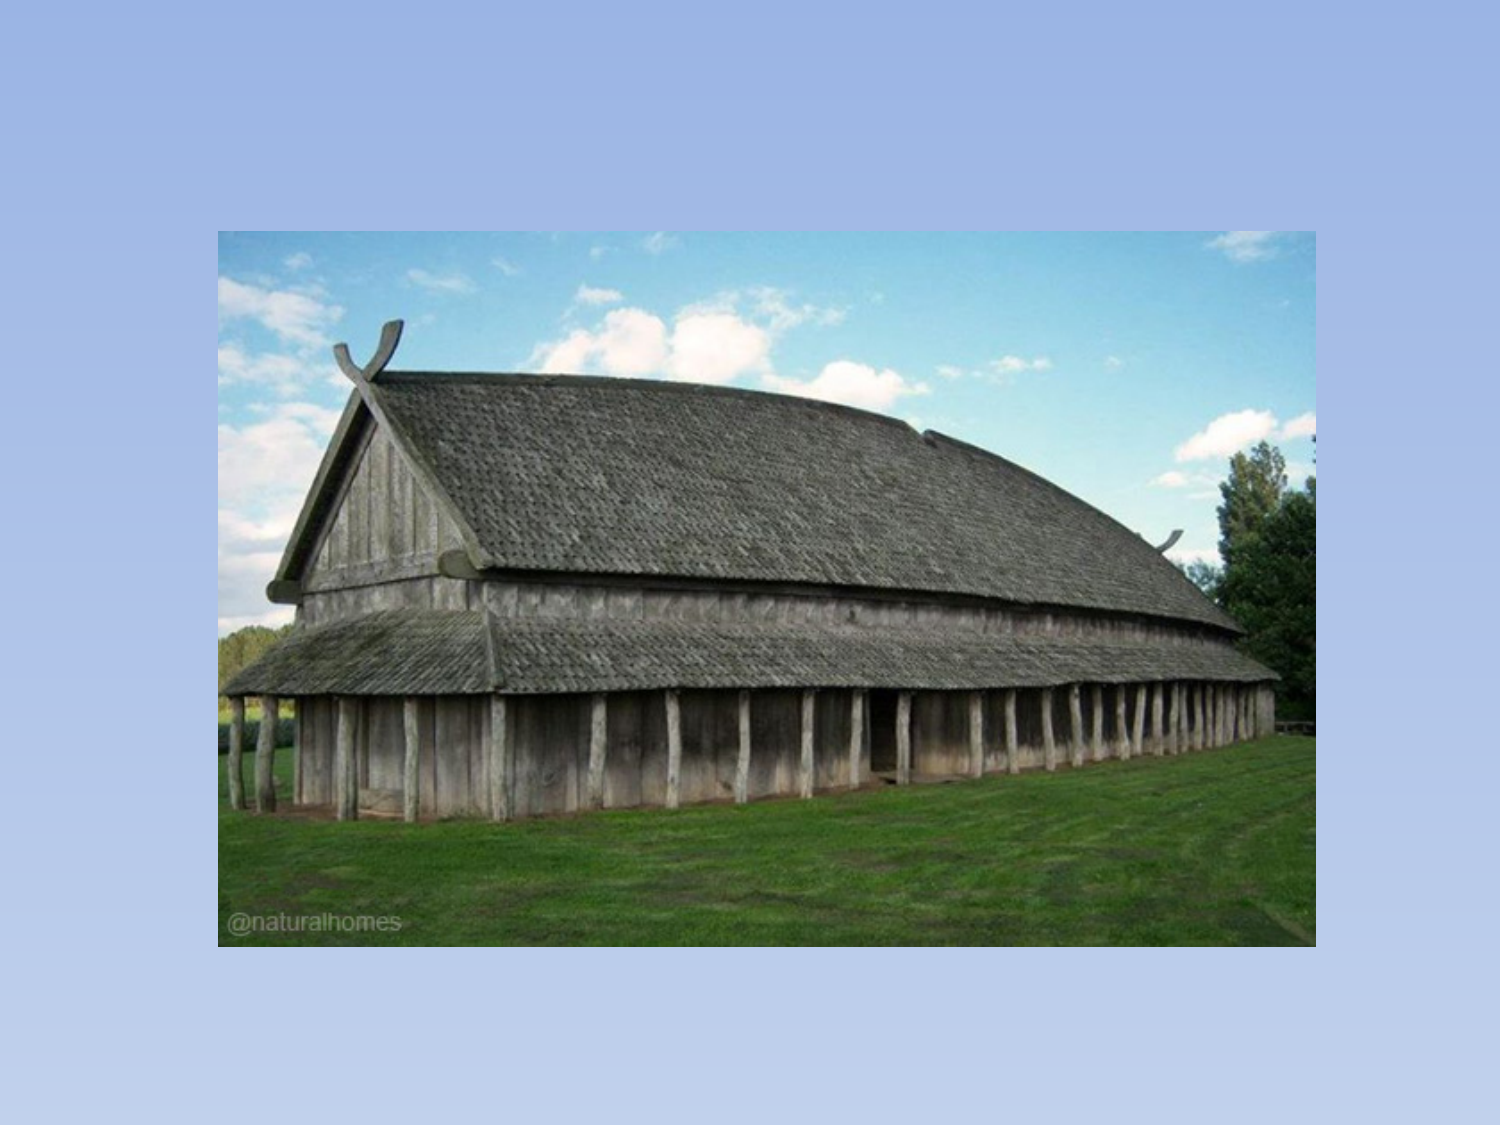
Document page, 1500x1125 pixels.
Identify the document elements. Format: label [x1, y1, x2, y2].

list [218, 231, 1316, 948]
